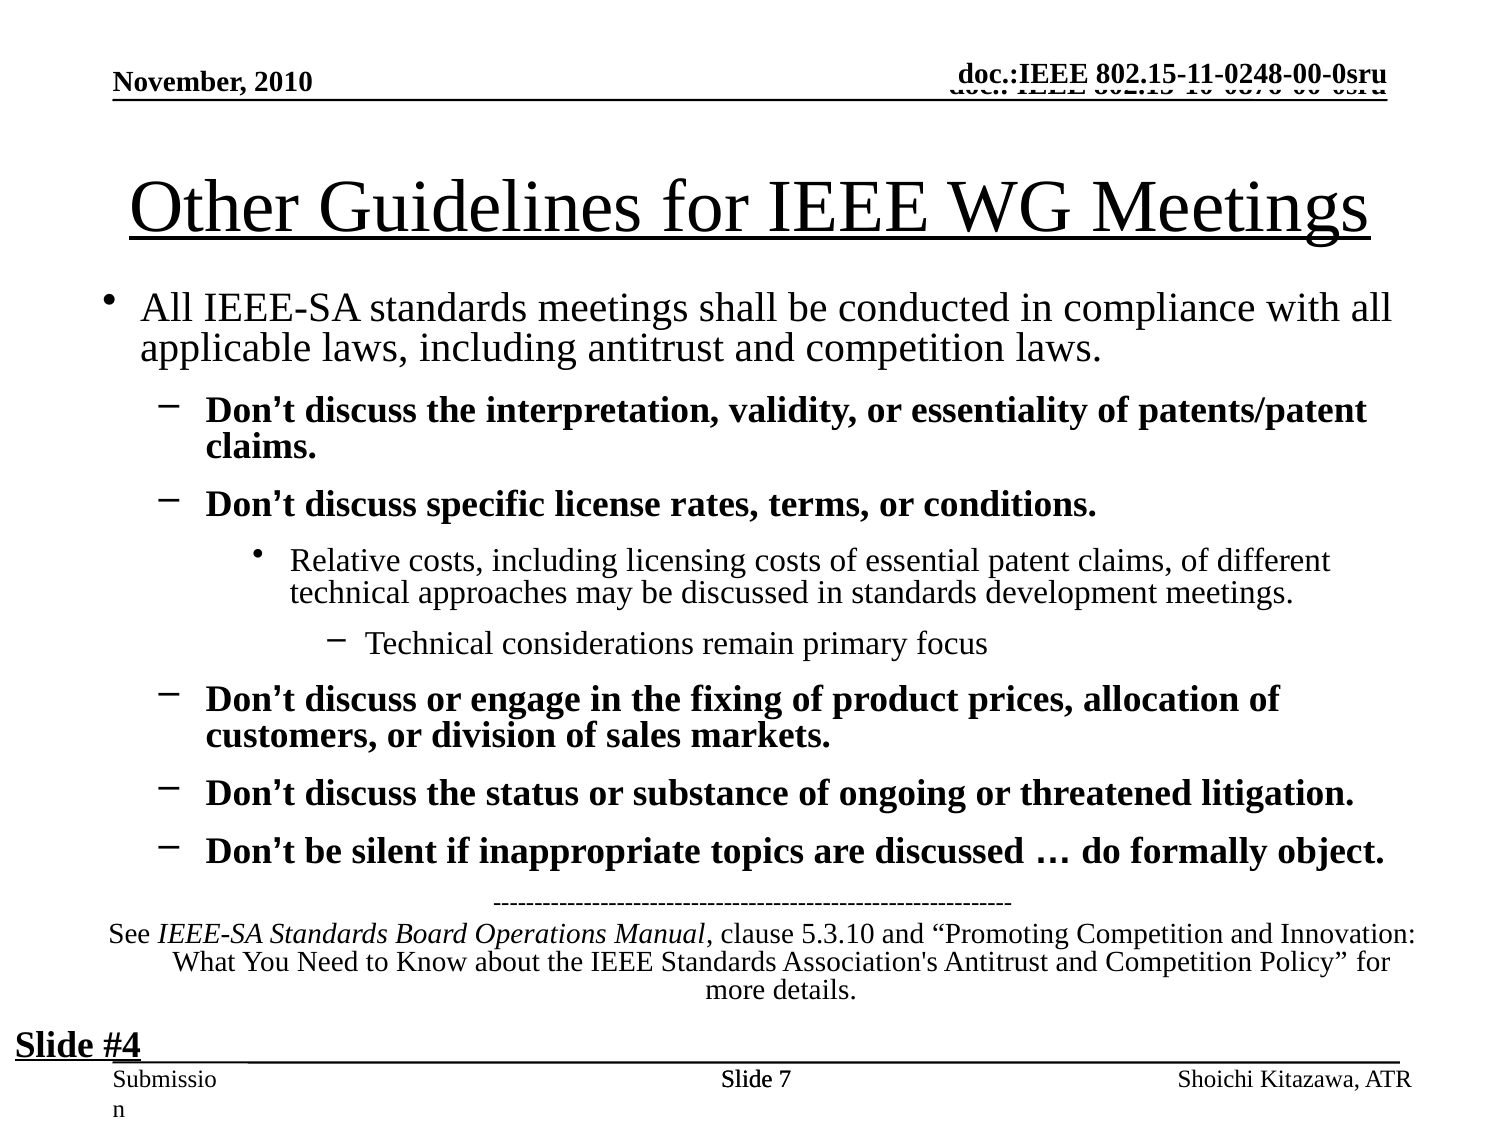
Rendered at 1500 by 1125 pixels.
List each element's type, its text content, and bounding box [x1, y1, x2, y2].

footer Shoichi Kitazawa, ATR [899, 1061, 1413, 1093]
title Other Guidelines for IEEE WG Meetings [112, 112, 1388, 261]
text_box Slide 7 [675, 1062, 838, 1093]
text_box All IEEE-SA standards meetings shall be conducted in compliance with all applicable laws, including antitrust and competition laws. Don’t discuss the interpretation, validity, or essentiality of patents/patent claims. Don’t discuss specific license rates, terms, or conditions. Relative costs, including licensing costs of essential patent claims, of different technical approaches may be discussed in standards development meetings. Technical considerations remain primary focus Don’t discuss or engage in the fixing of product prices, allocation of customers, or division of sales markets. Don’t discuss the status or substance of ongoing or threatened litigation. Don’t be silent if inappropriate topics are discussed … do formally object. --------------------------------------------------------------- See IEEE-SA Standards Board Operations Manual, clause 5.3.10 and “Promoting Competition and Innovation: What You Need to Know about the IEEE Standards Association's Antitrust and Competition Policy” for more details. [87, 261, 1438, 1012]
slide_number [112, 61, 376, 98]
text_box Slide #4 [0, 1012, 157, 1073]
